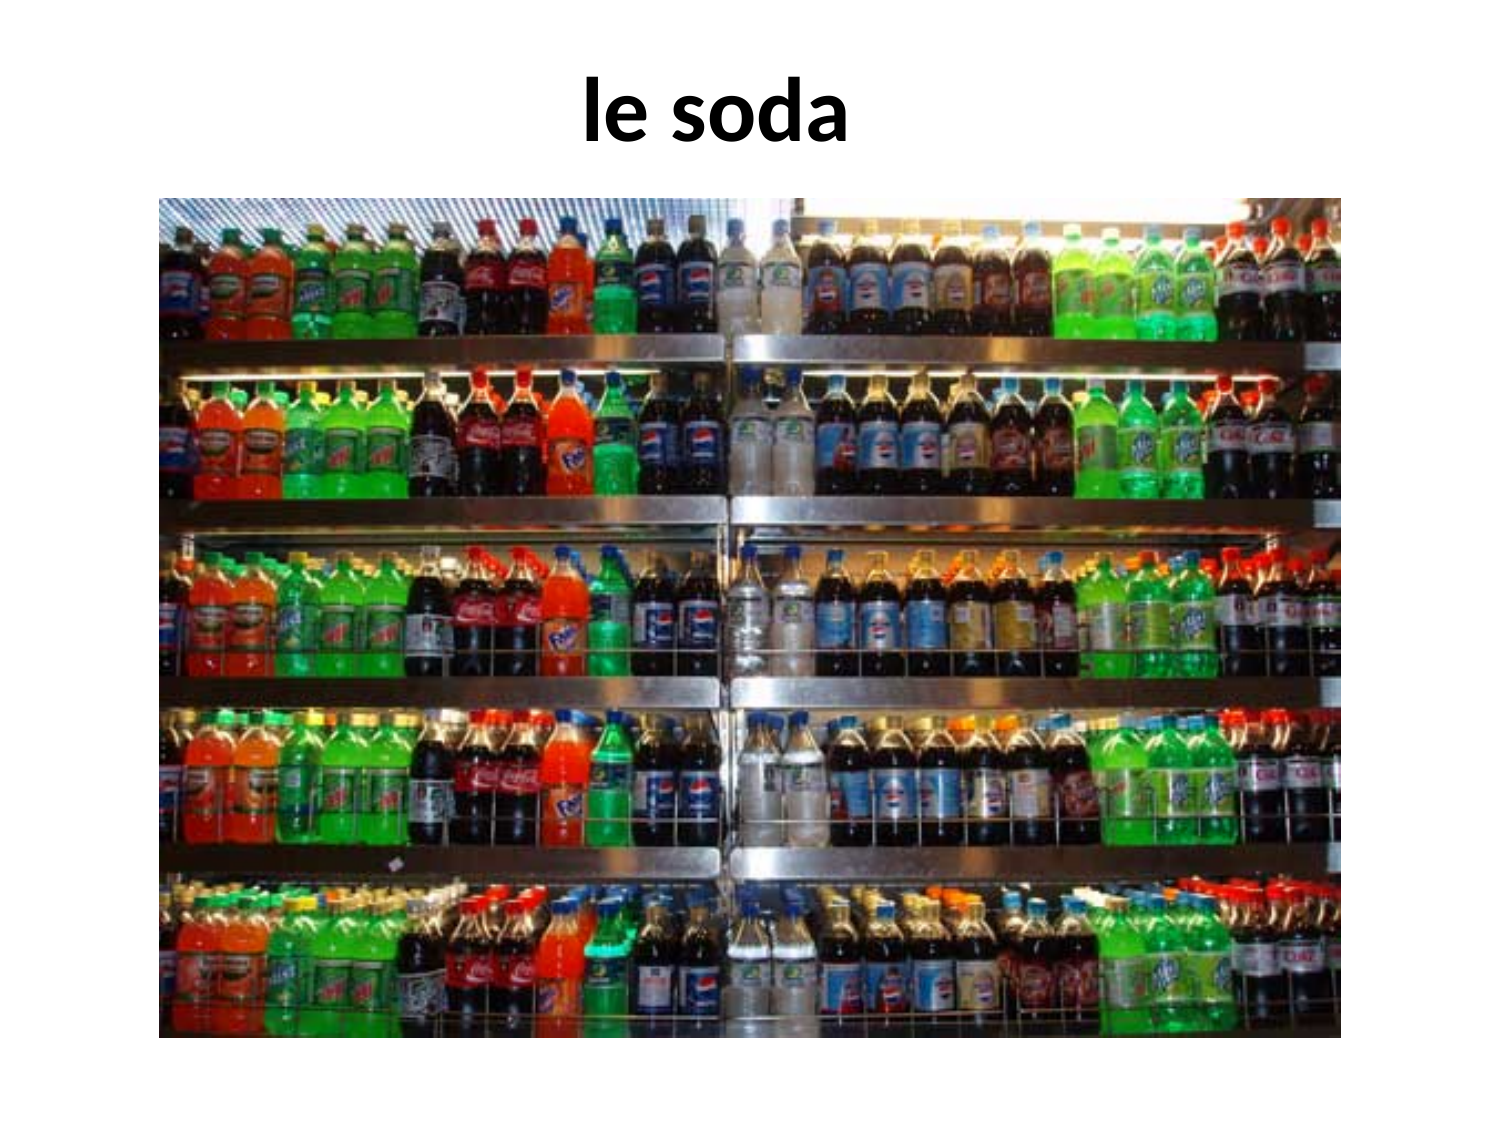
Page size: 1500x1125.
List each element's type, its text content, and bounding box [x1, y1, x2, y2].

text_box le soda [566, 42, 934, 167]
picture [159, 197, 1341, 1039]
